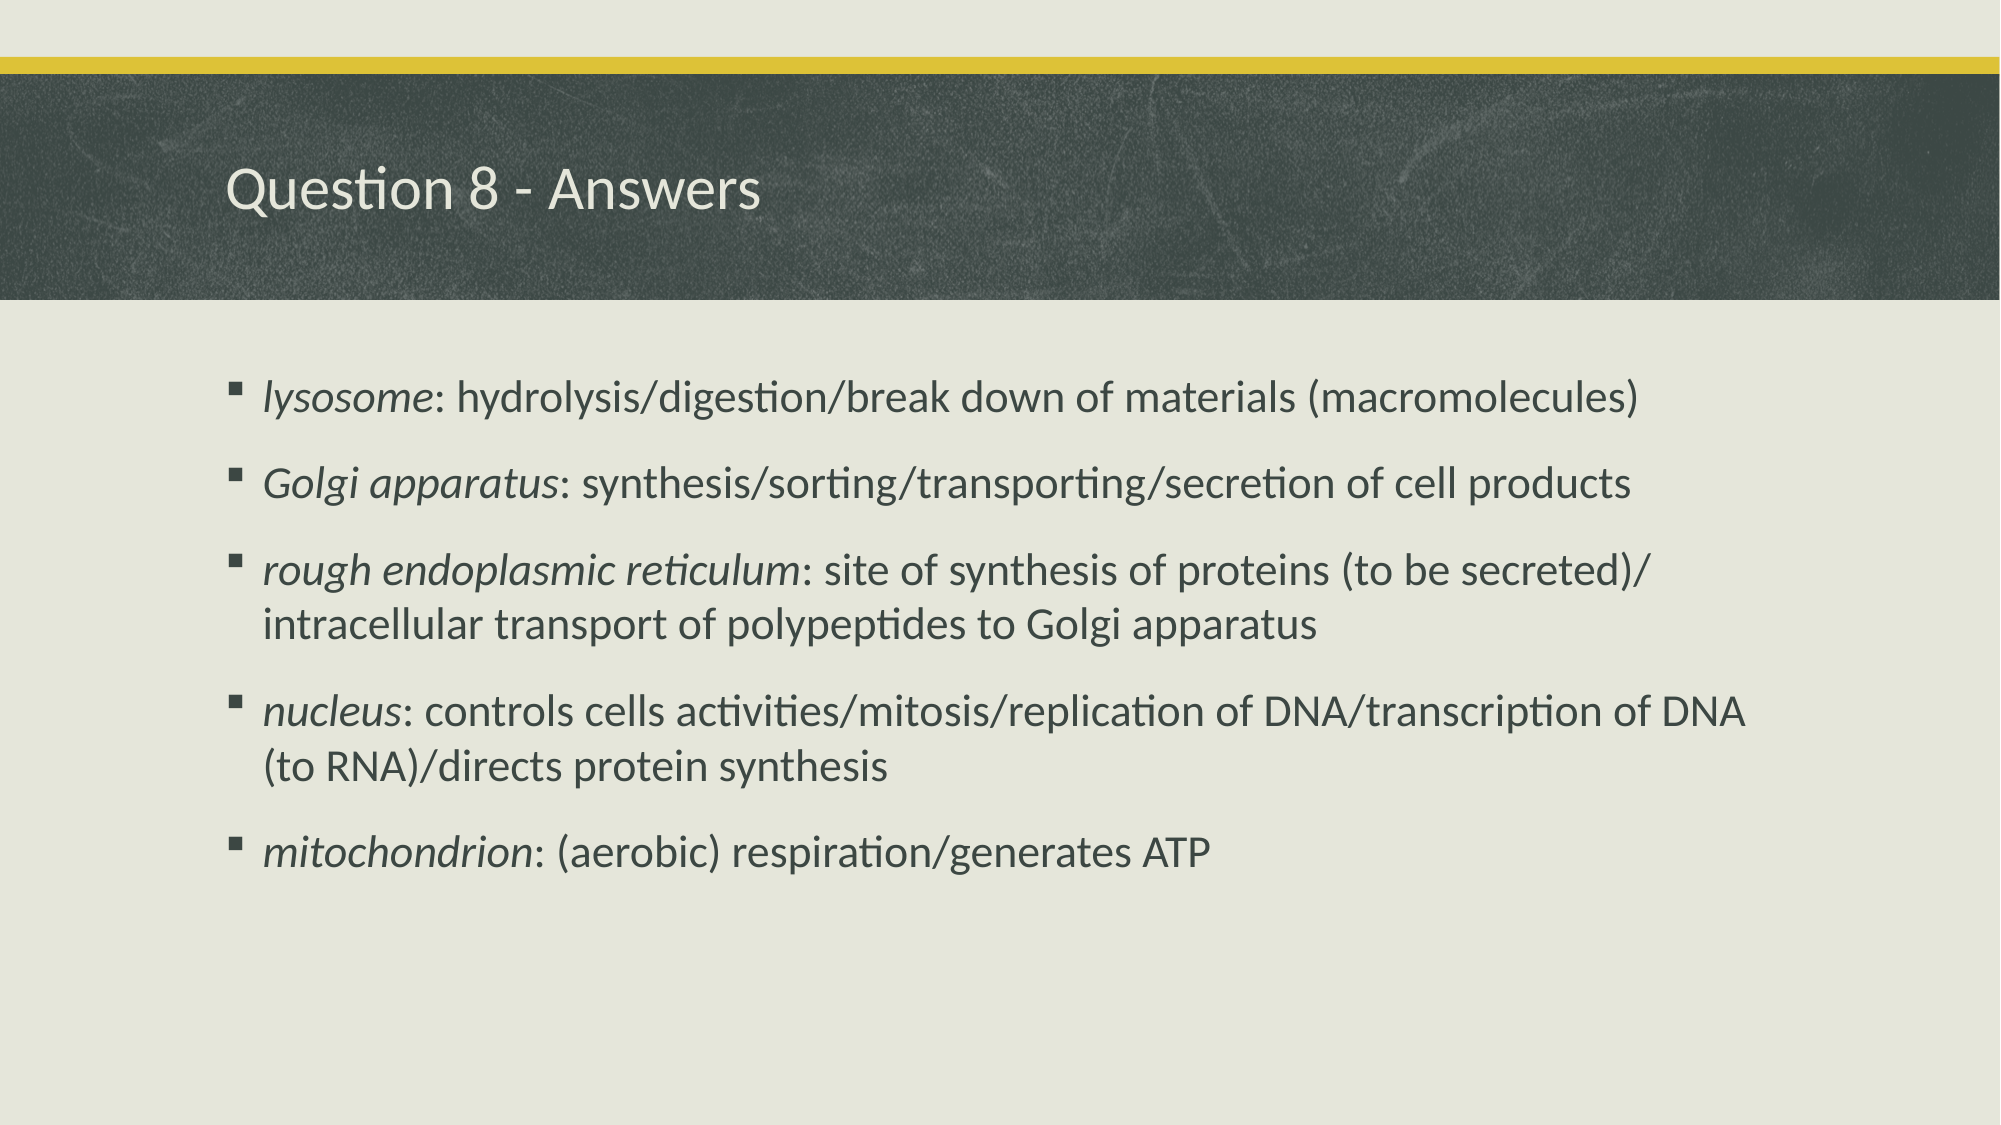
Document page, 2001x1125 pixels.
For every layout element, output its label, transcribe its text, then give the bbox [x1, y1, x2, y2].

list lysosome: hydrolysis/digestion/break down of materials (macromolecules) Golgi apparatus: synthesis/sorting/transporting/secretion of cell products rough endoplasmic reticulum: site of synthesis of proteins (to be secreted)/ intracellular transport of polypeptides to Golgi apparatus nucleus: controls cells activities/mitosis/replication of DNA/transcription of DNA (to RNA)/directs protein synthesis mitochondrion: (aerobic) respiration/generates ATP [210, 359, 1790, 1014]
picture [0, 74, 2000, 300]
title Question 8 - Answers [210, 76, 1790, 300]
